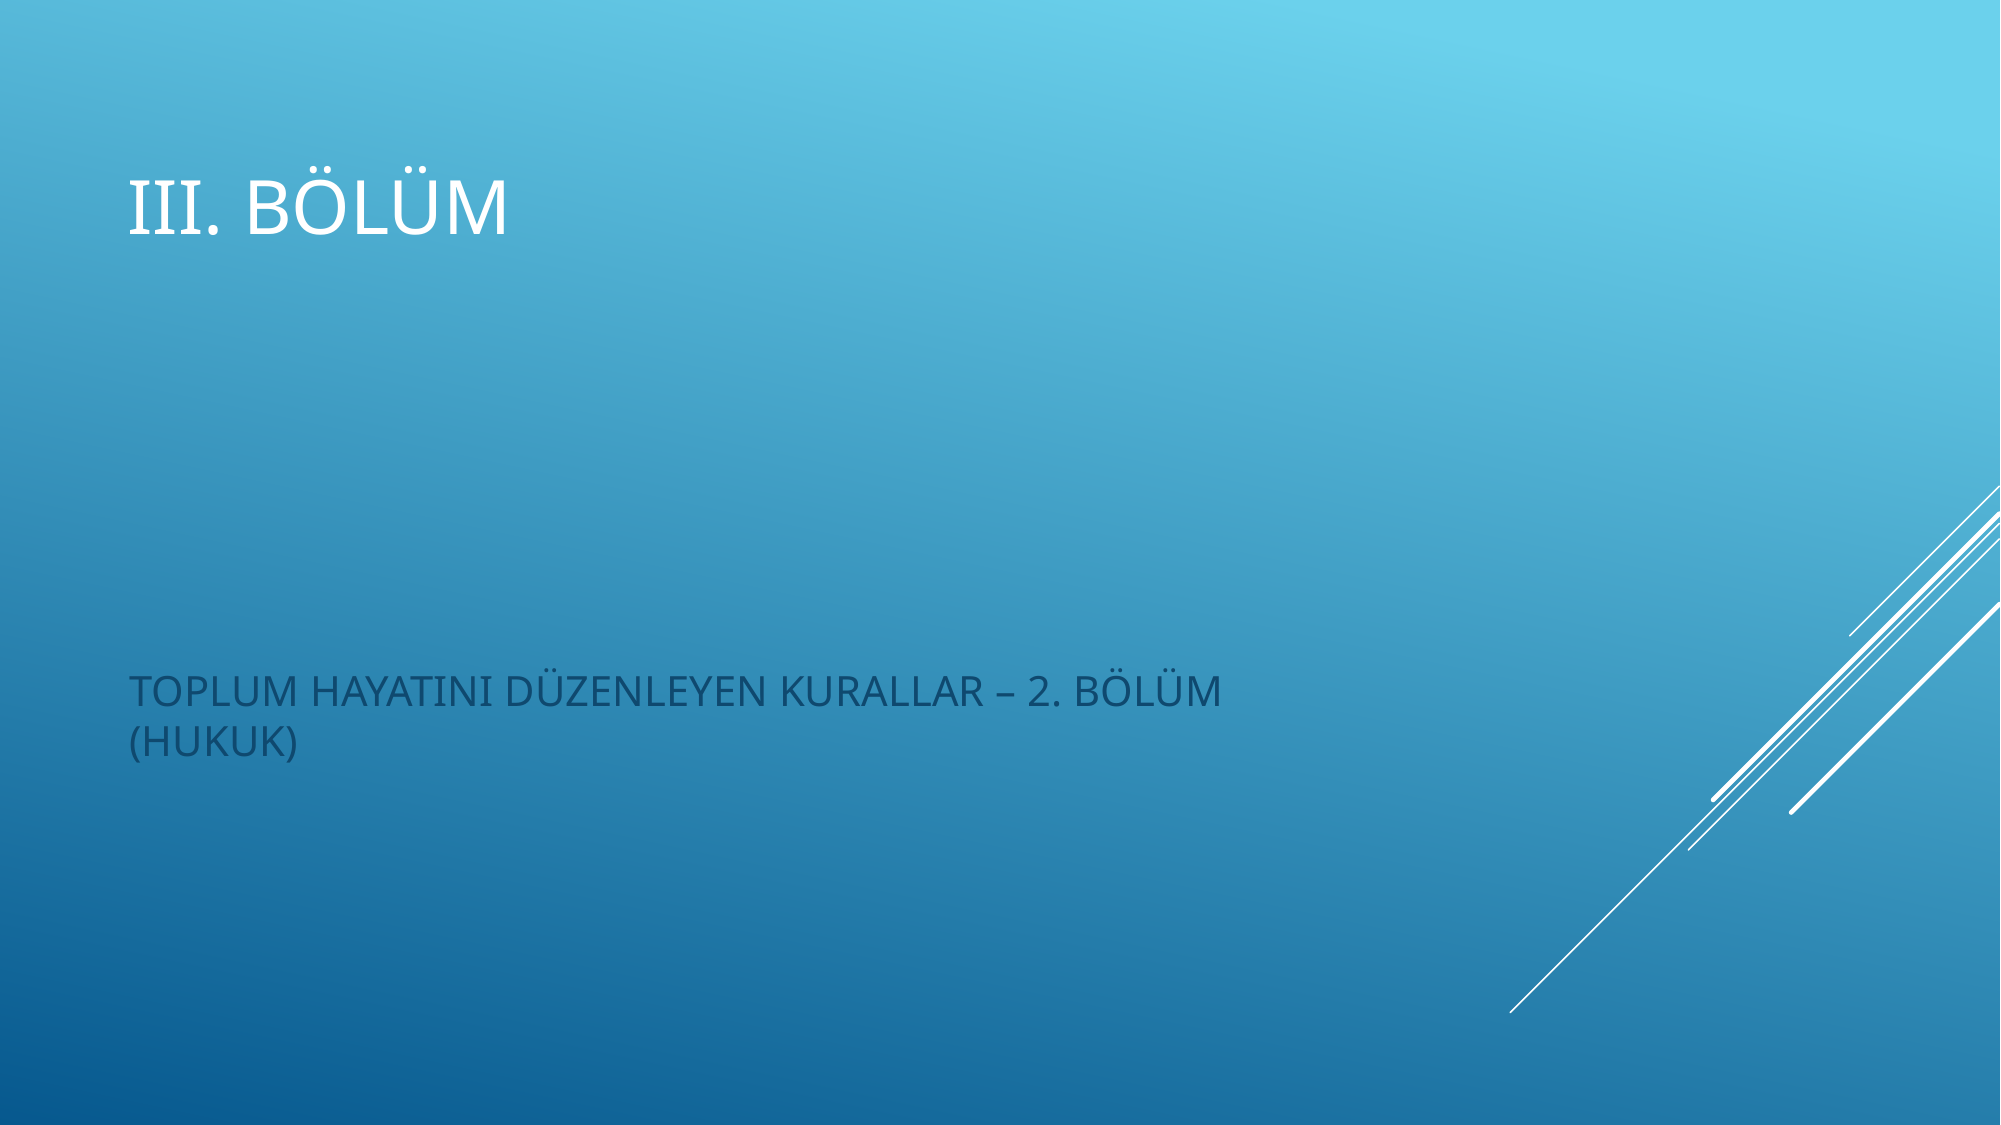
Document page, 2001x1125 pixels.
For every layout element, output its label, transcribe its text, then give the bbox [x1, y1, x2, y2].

title IIı. bölüm [112, 81, 1513, 329]
list TOPLUM HAYATINI DÜZENLEYEN KURALLAR – 2. BÖLÜM (HUKUK) [114, 418, 1515, 1012]
